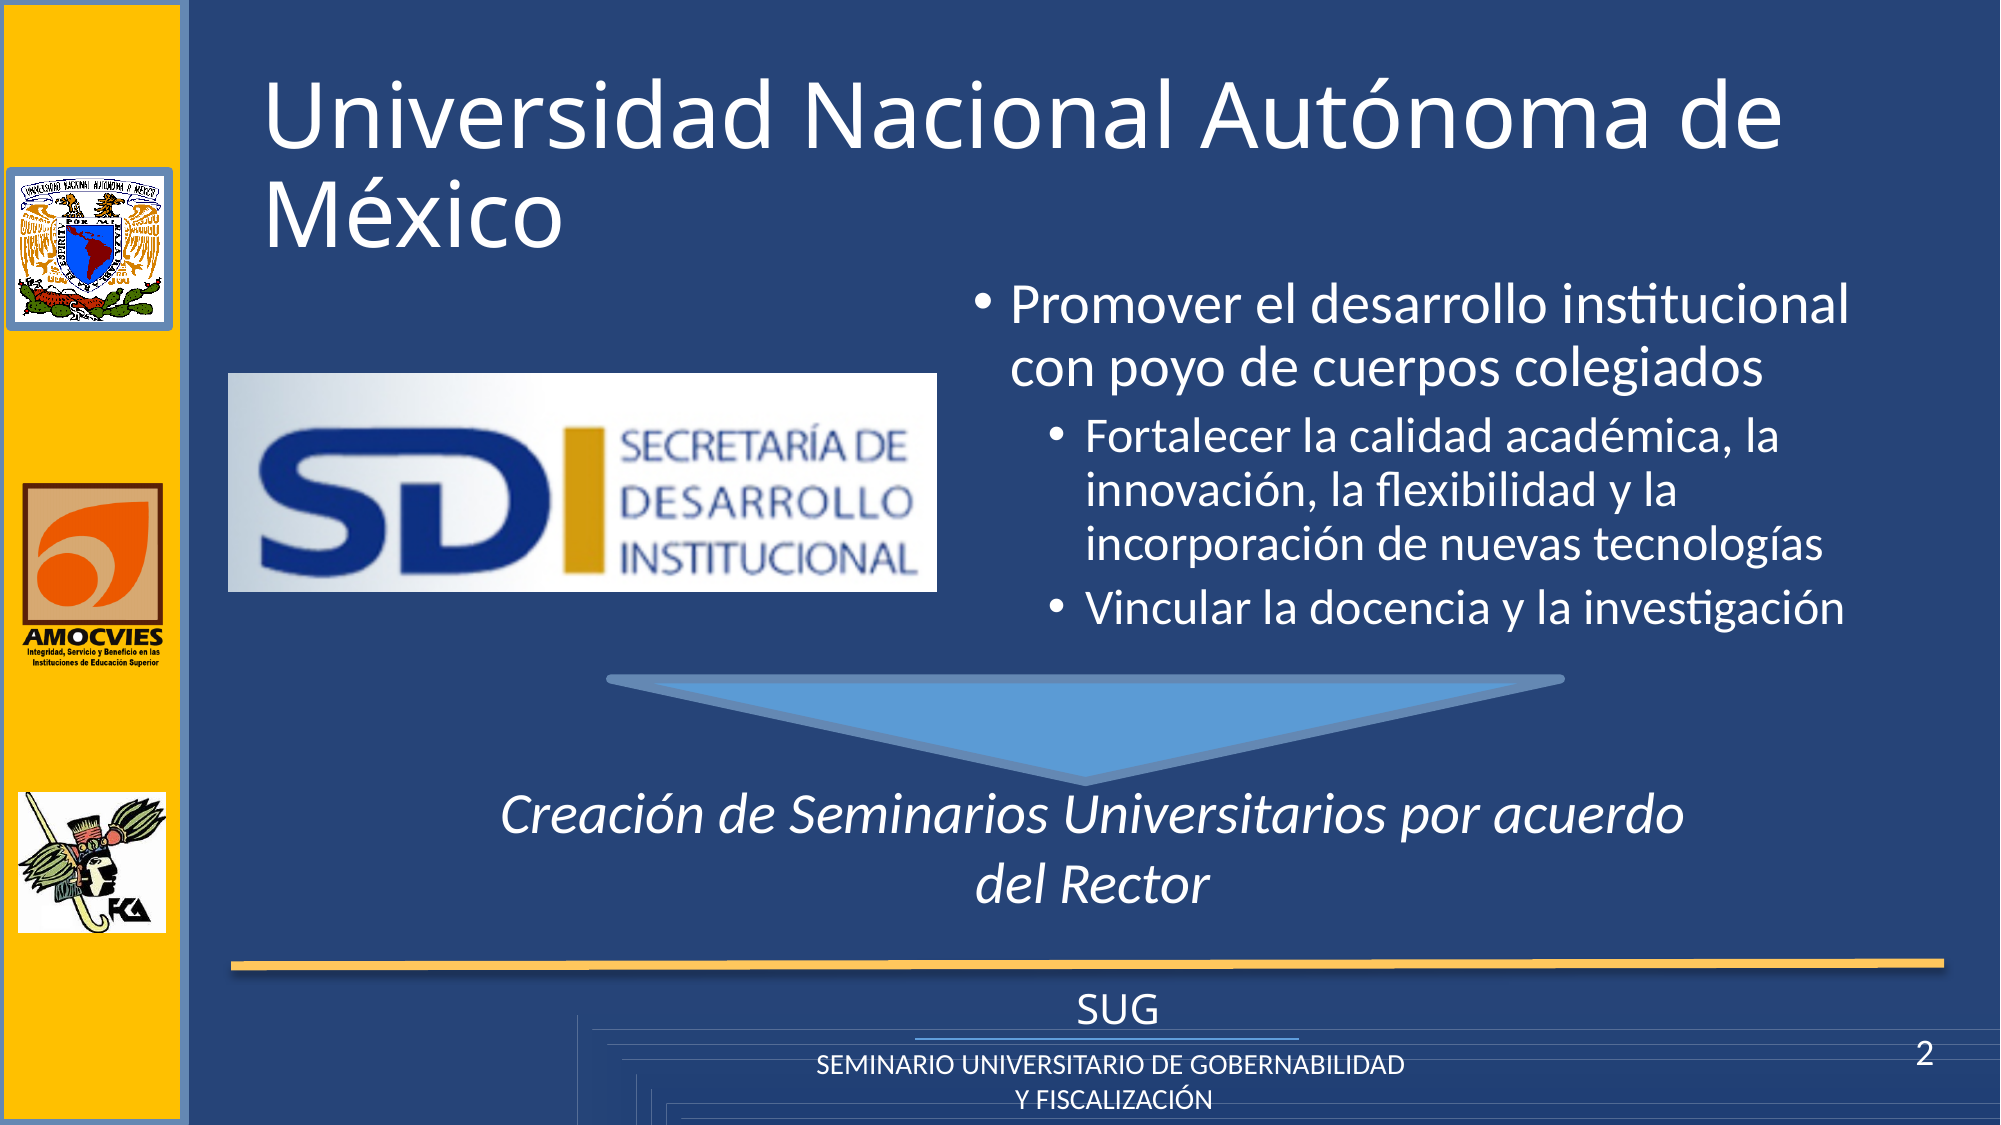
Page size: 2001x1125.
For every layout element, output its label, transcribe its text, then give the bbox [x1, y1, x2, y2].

title Universidad Nacional Autónoma de México [246, 59, 1932, 278]
picture [22, 483, 163, 668]
picture [18, 792, 166, 933]
text_box Creación de Seminarios Universitarios por acuerdo del Rector [449, 768, 1737, 923]
text_box [606, 674, 1566, 768]
picture [7, 169, 166, 324]
list Promover el desarrollo institucional con poyo de cuerpos colegiados Fortalecer la calidad académica, la innovación, la flexibilidad y la incorporación de nuevas tecnologías Vincular la docencia y la investigación [957, 265, 1932, 727]
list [228, 372, 938, 592]
